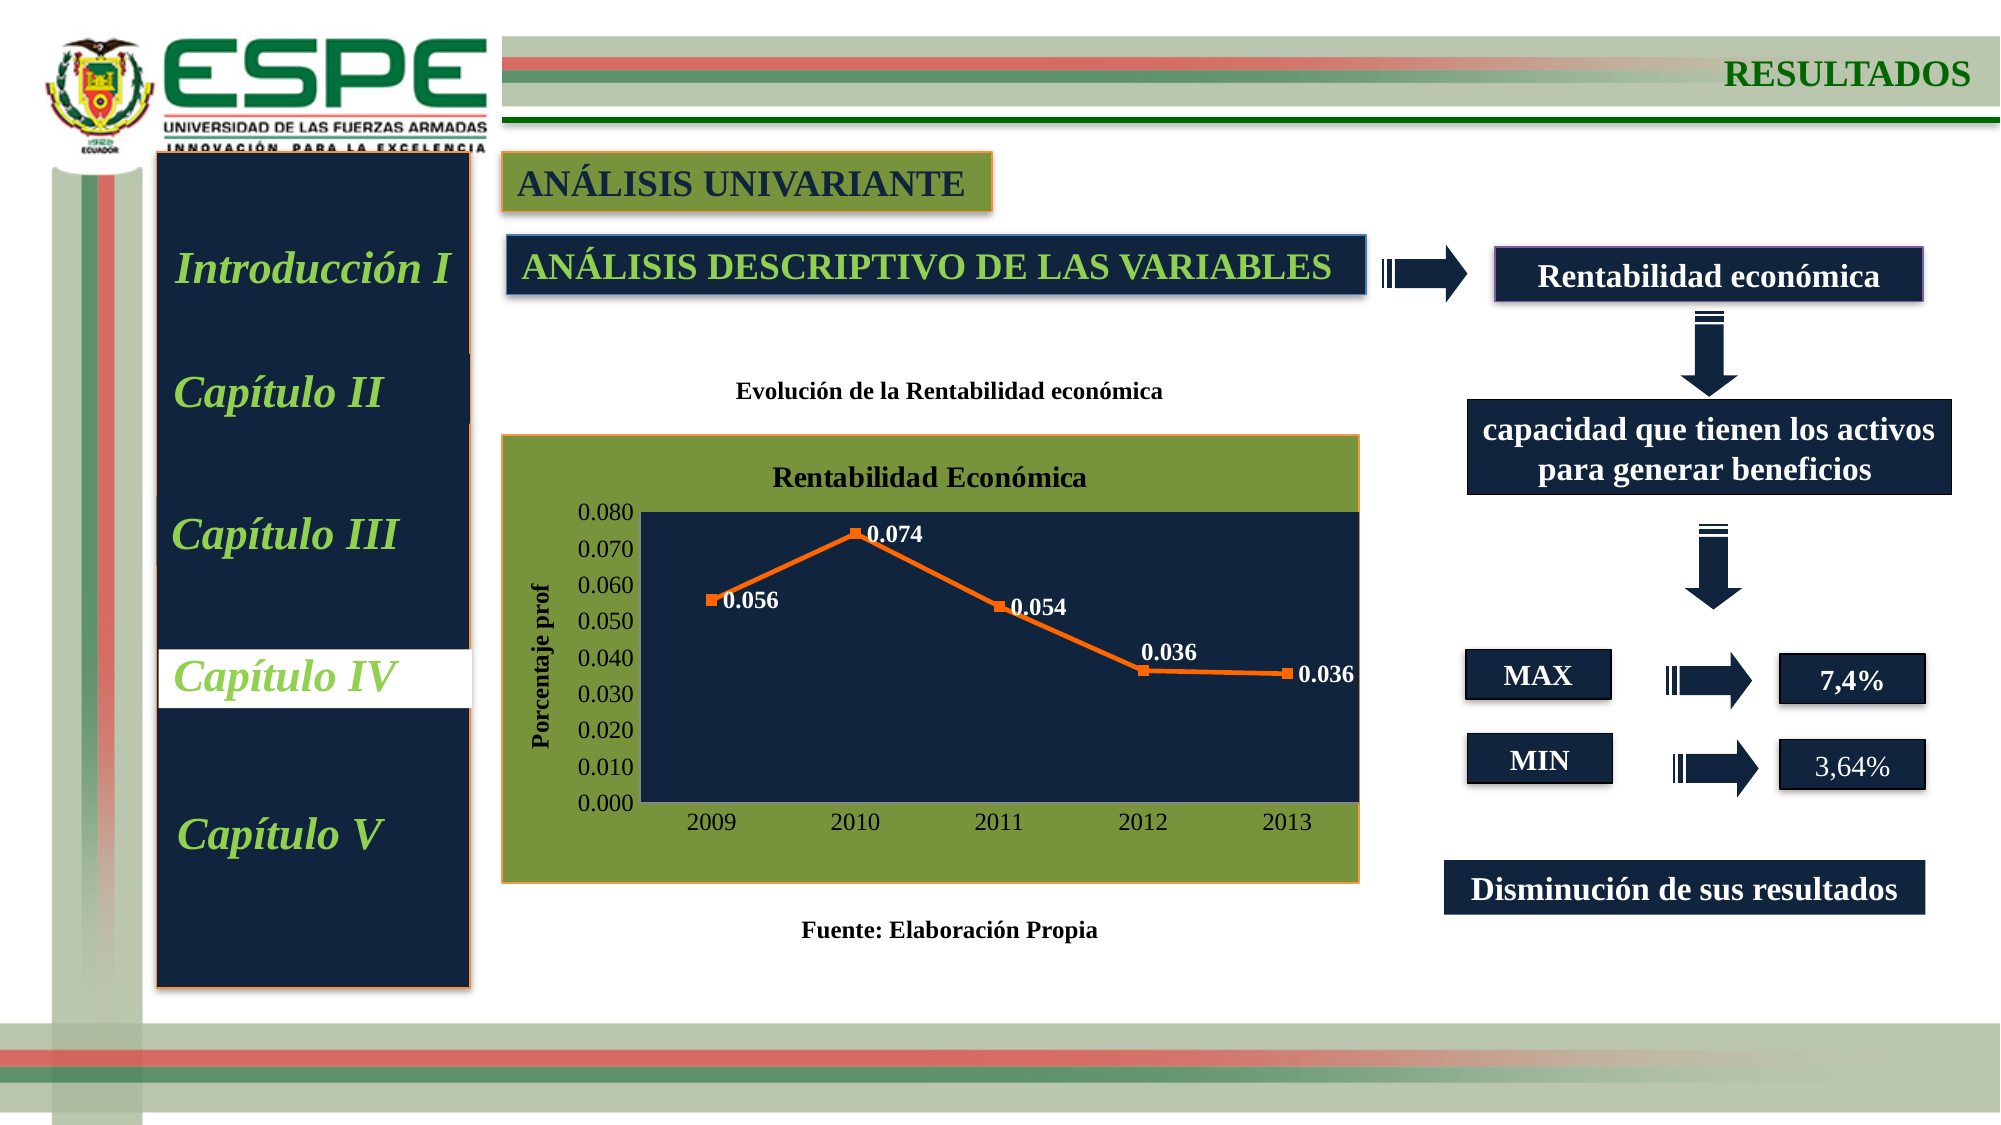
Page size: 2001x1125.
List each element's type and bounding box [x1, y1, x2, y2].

chart [500, 433, 1361, 885]
picture [0, 2, 2000, 1125]
